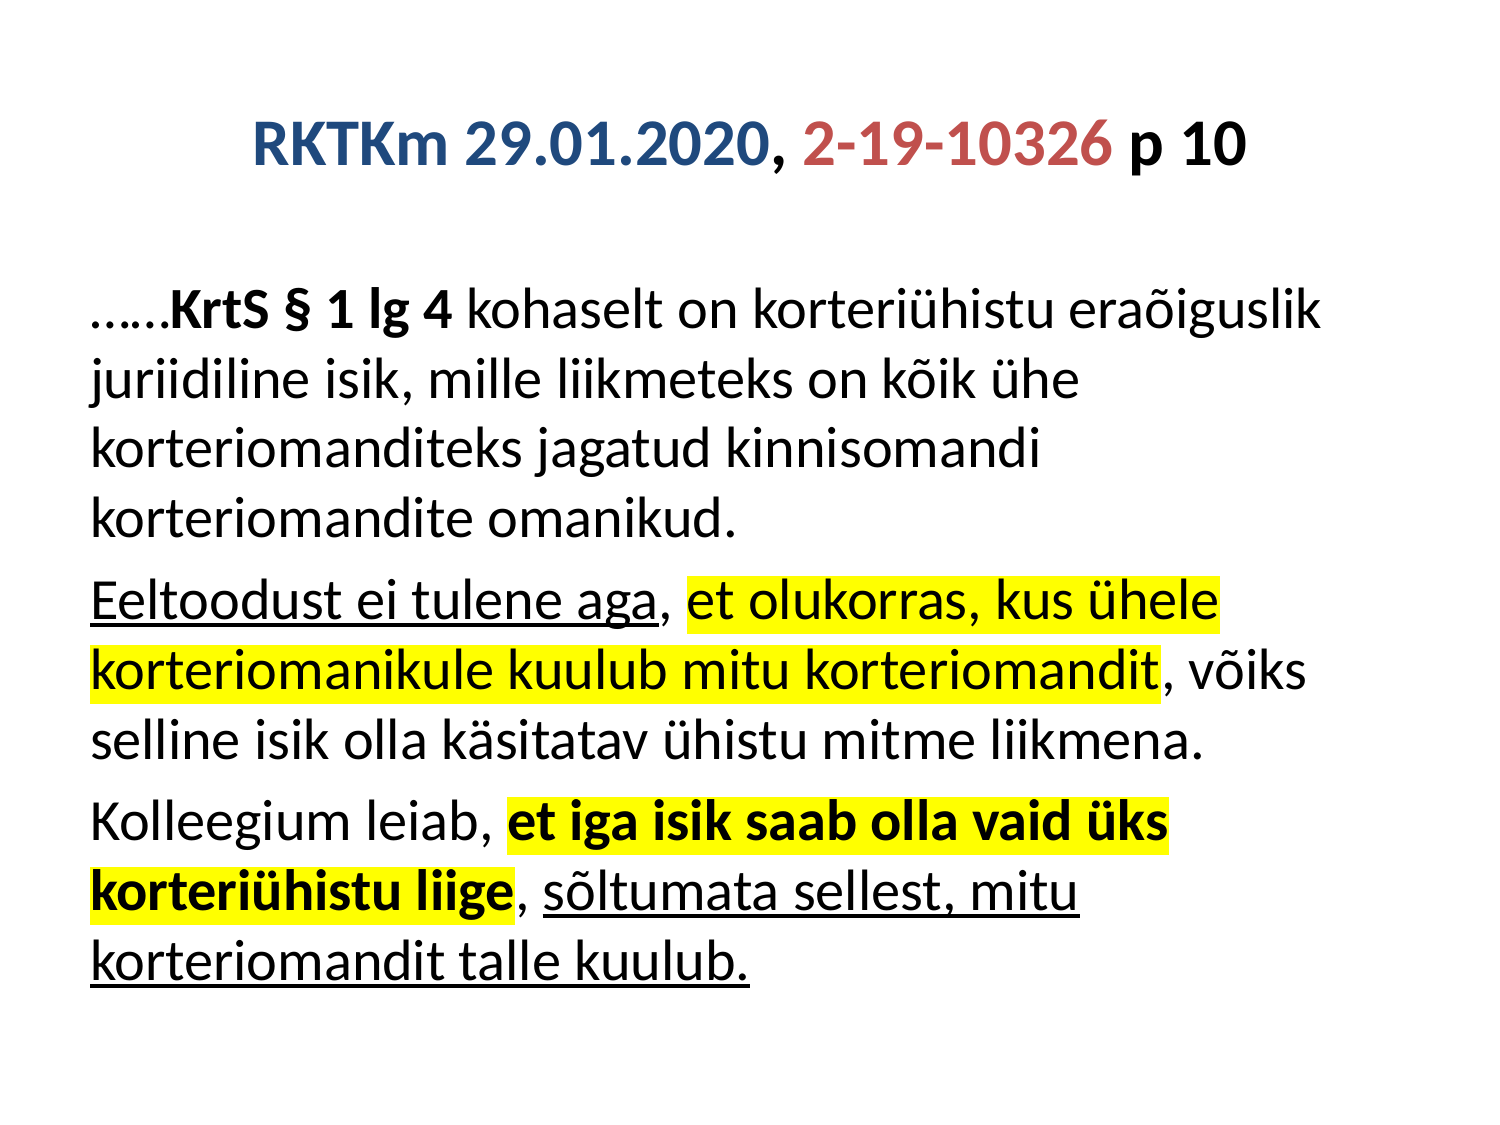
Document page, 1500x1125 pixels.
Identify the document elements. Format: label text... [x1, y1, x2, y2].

title RKTKm 29.01.2020, 2-19-10326 p 10 [75, 45, 1425, 233]
list ……KrtS § 1 lg 4 kohaselt on korteriühistu eraõiguslik juriidiline isik, mille liikmeteks on kõik ühe korteriomanditeks jagatud kinnisomandi korteriomandite omanikud. Eeltoodust ei tulene aga, et olukorras, kus ühele korteriomanikule kuulub mitu korteriomandit, võiks selline isik olla käsitatav ühistu mitme liikmena. Kolleegium leiab, et iga isik saab olla vaid üks korteriühistu liige, sõltumata sellest, mitu korteriomandit talle kuulub. [75, 262, 1425, 1005]
